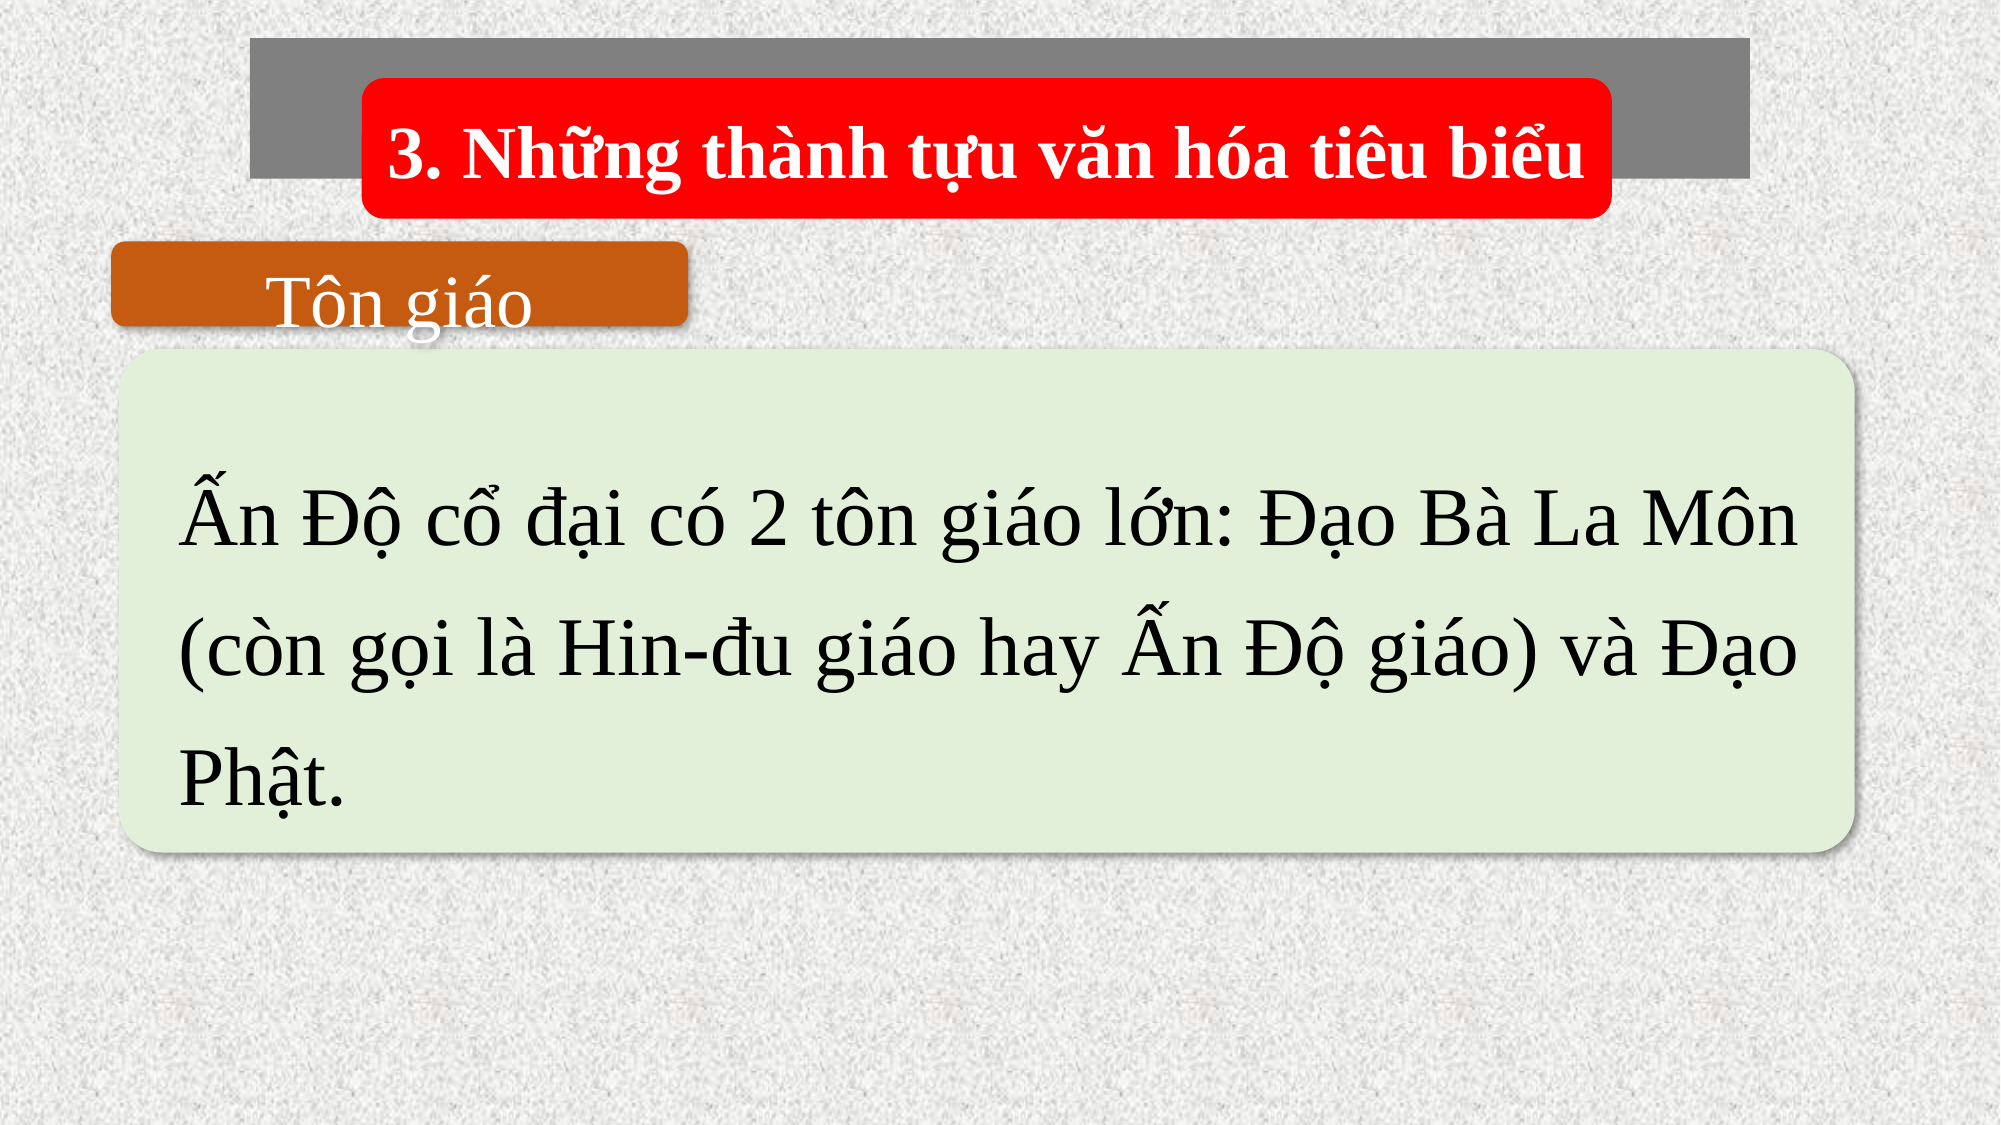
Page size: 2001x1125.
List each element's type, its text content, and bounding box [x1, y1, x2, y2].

text_box 3. Những thành tựu văn hóa tiêu biểu [360, 77, 1613, 220]
text_box Tôn giáo [110, 240, 690, 328]
picture [0, 0, 2001, 1125]
text_box Ấn Độ cổ đại có 2 tôn giáo lớn: Đạo Bà La Môn (còn gọi là Hin-đu giáo hay Ấn Độ giáo) và Đạo Phật. [118, 348, 1855, 853]
text_box [249, 37, 1751, 180]
